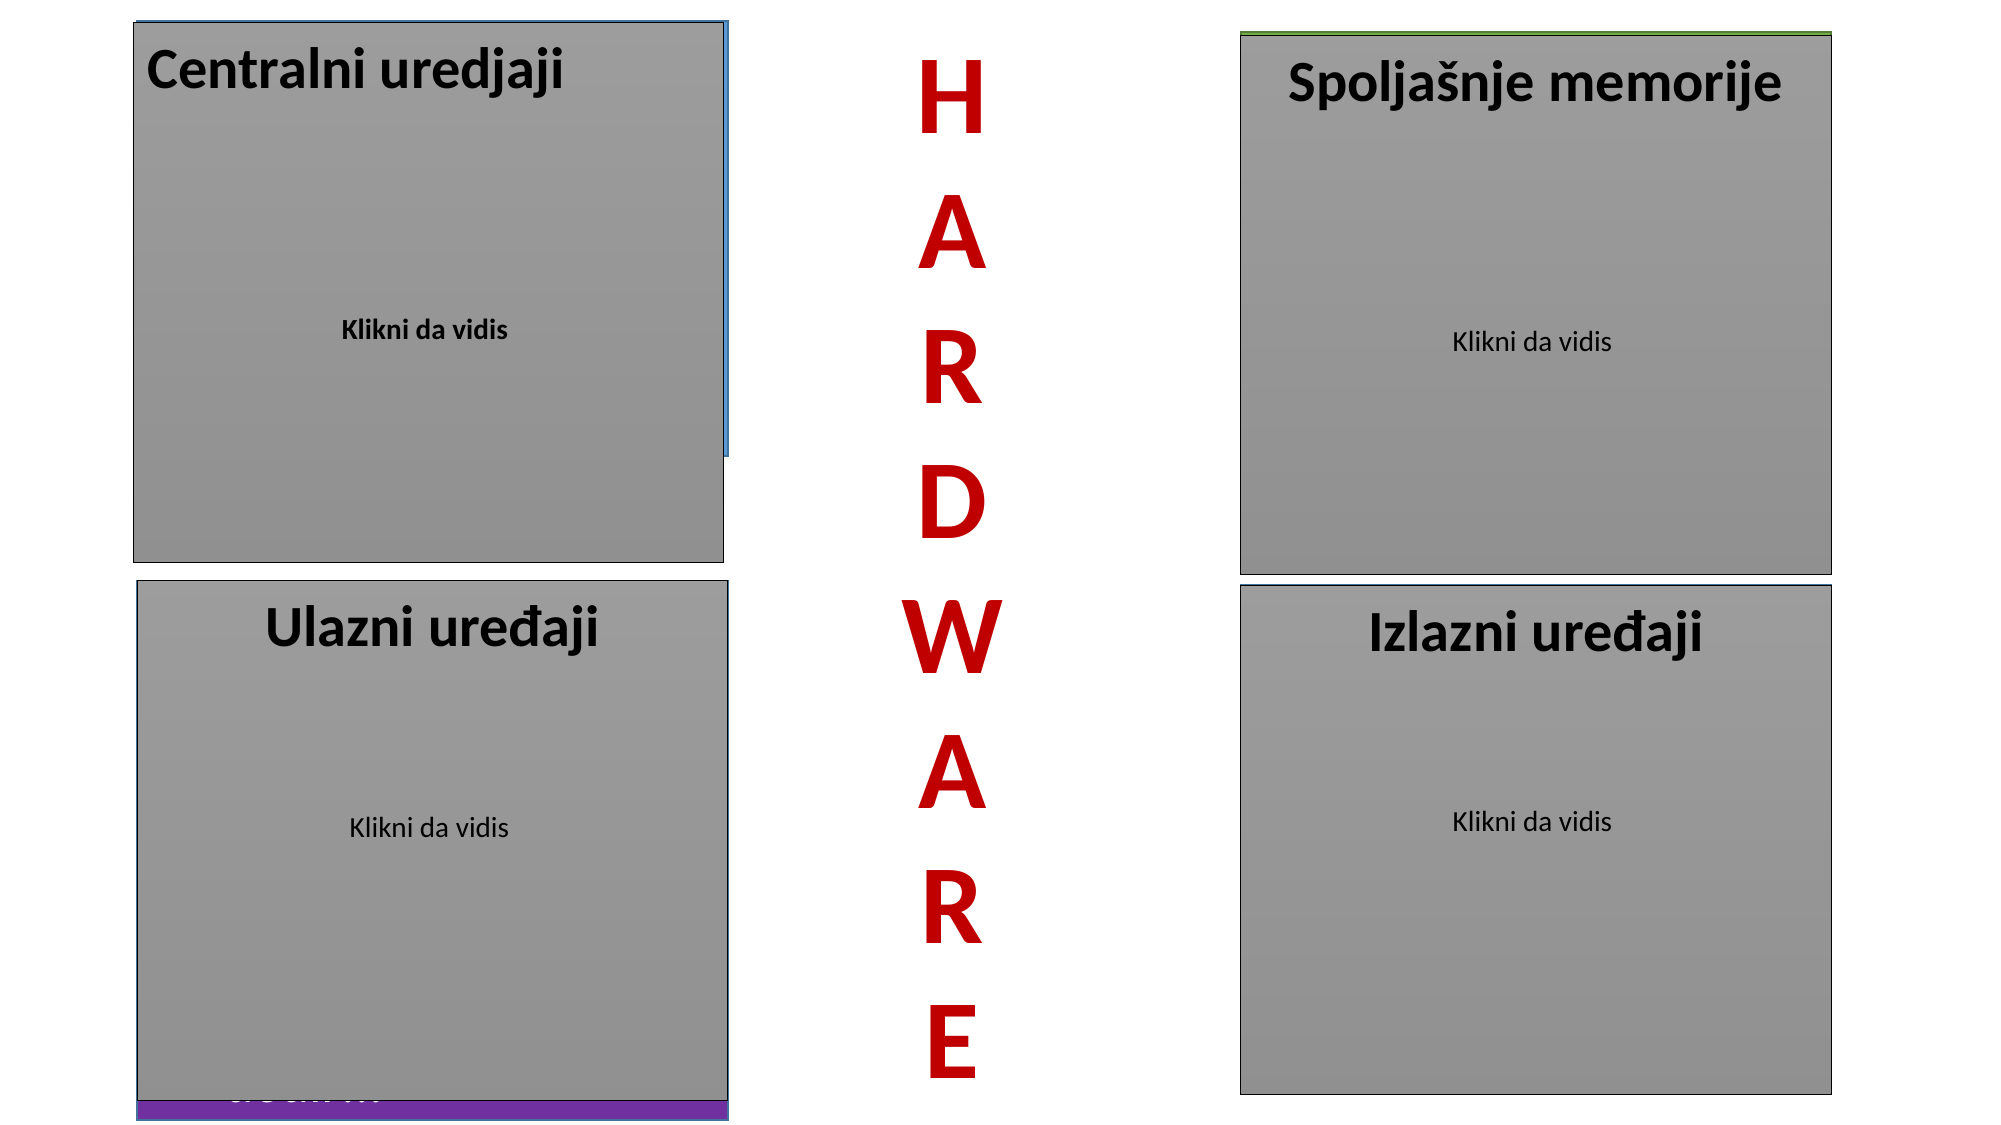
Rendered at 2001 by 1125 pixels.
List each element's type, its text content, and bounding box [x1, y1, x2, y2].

text_box Ulazni uređaji Miš Tastatura Skener Tačped (touchpad) Мikrofon Ekran osetljiv na dodir... [136, 580, 729, 1121]
text_box Spoljašnje memorije Hard disk SSD - kartice Flash memorija Optički uređaji (CD, DVD... [1240, 31, 1832, 35]
text_box Izlazni uređaji Klikni da vidis [1240, 585, 1832, 1095]
text_box Centralni uredjaji Procesor Matična ploča Operativna (radna) memorija Grafička karta... [136, 20, 729, 457]
text_box Ulazni uređaji Klikni da vidis [137, 580, 728, 1101]
text_box Centralni uredjaji Klikni da vidis [133, 22, 724, 563]
text_box H A R D W A R E [886, 13, 1019, 1109]
text_box Spoljašnje memorije Klikni da vidis [1240, 35, 1832, 575]
